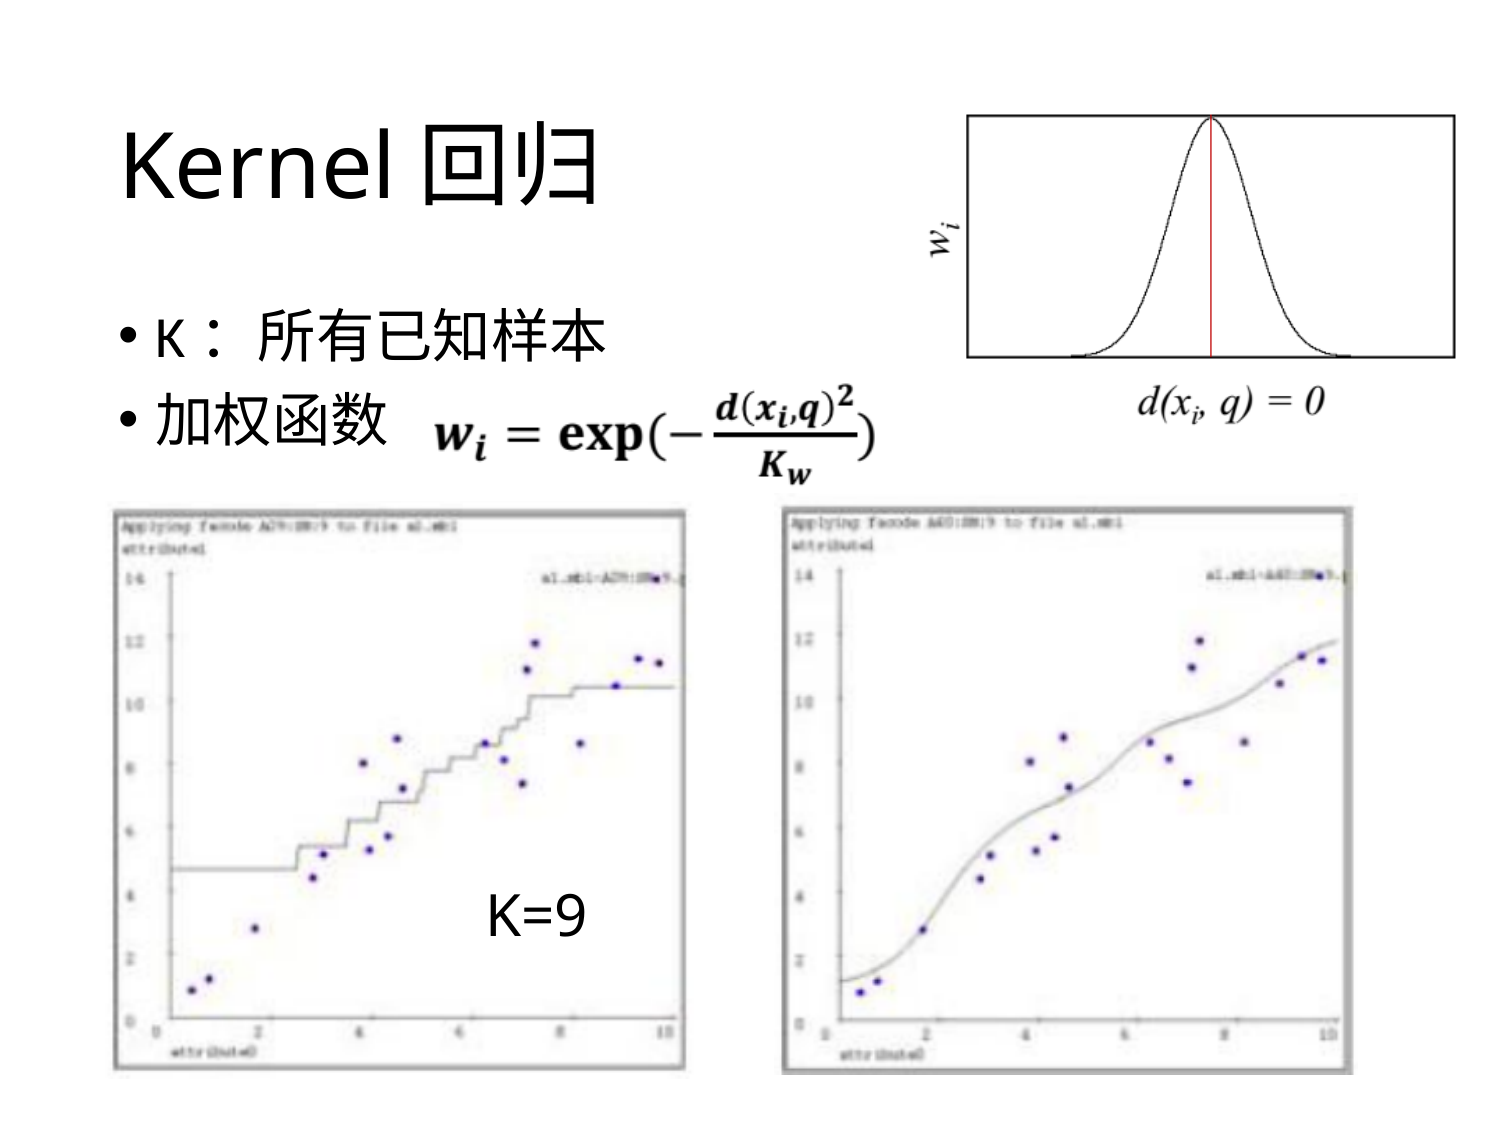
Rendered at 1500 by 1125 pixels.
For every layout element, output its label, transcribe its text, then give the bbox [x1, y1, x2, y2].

picture [434, 368, 889, 491]
title Kernel回归 [103, 59, 1397, 278]
picture [103, 501, 698, 1079]
picture [908, 98, 1471, 434]
list K：所有已知样本 加权函数 [103, 299, 1397, 1014]
picture [774, 493, 1358, 1075]
